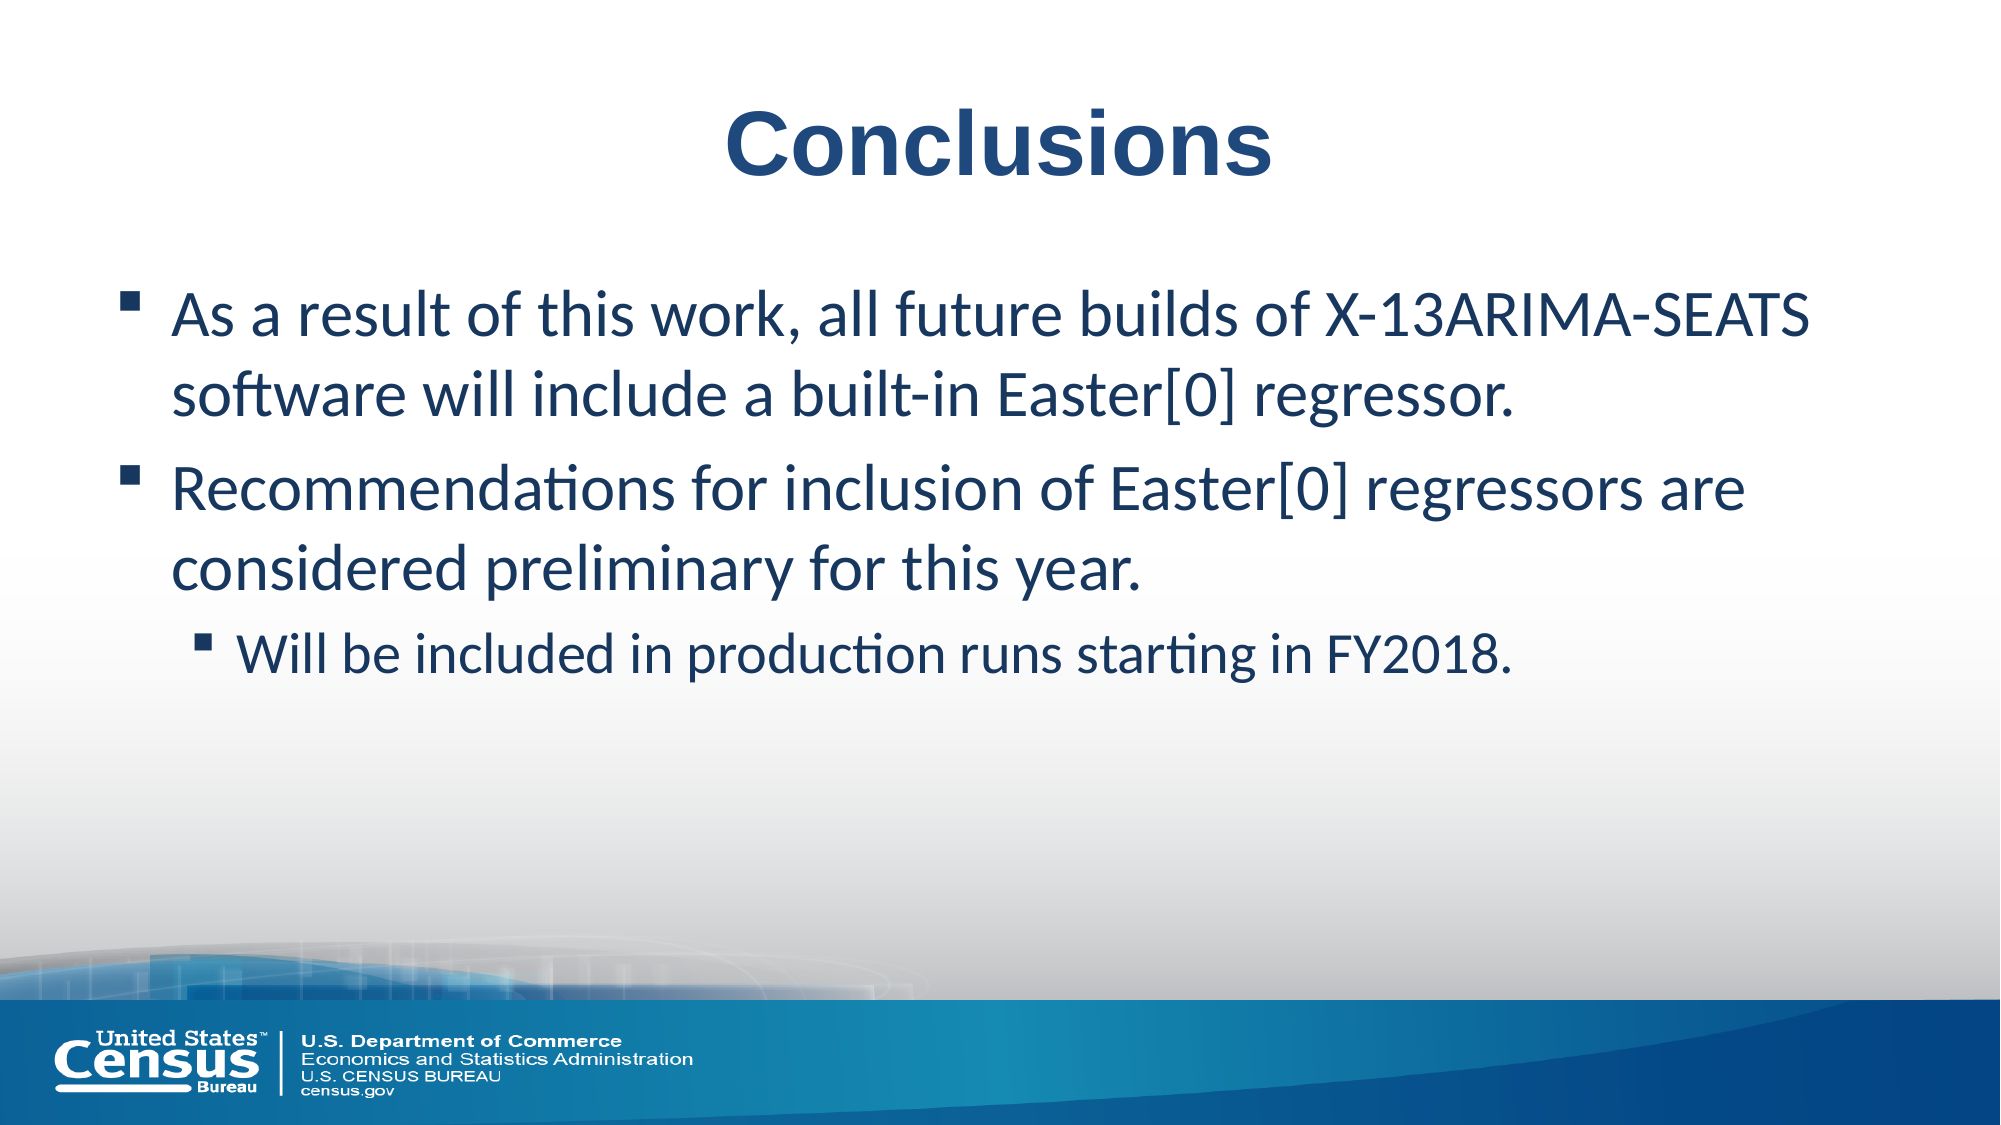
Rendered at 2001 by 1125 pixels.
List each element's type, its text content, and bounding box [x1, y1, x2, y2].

picture [0, 0, 2000, 1125]
title Conclusions [99, 45, 1900, 233]
list As a result of this work, all future builds of X-13ARIMA-SEATS software will include a built-in Easter[0] regressor. Recommendations for inclusion of Easter[0] regressors are considered preliminary for this year. Will be included in production runs starting in FY2018. [99, 262, 1900, 1005]
